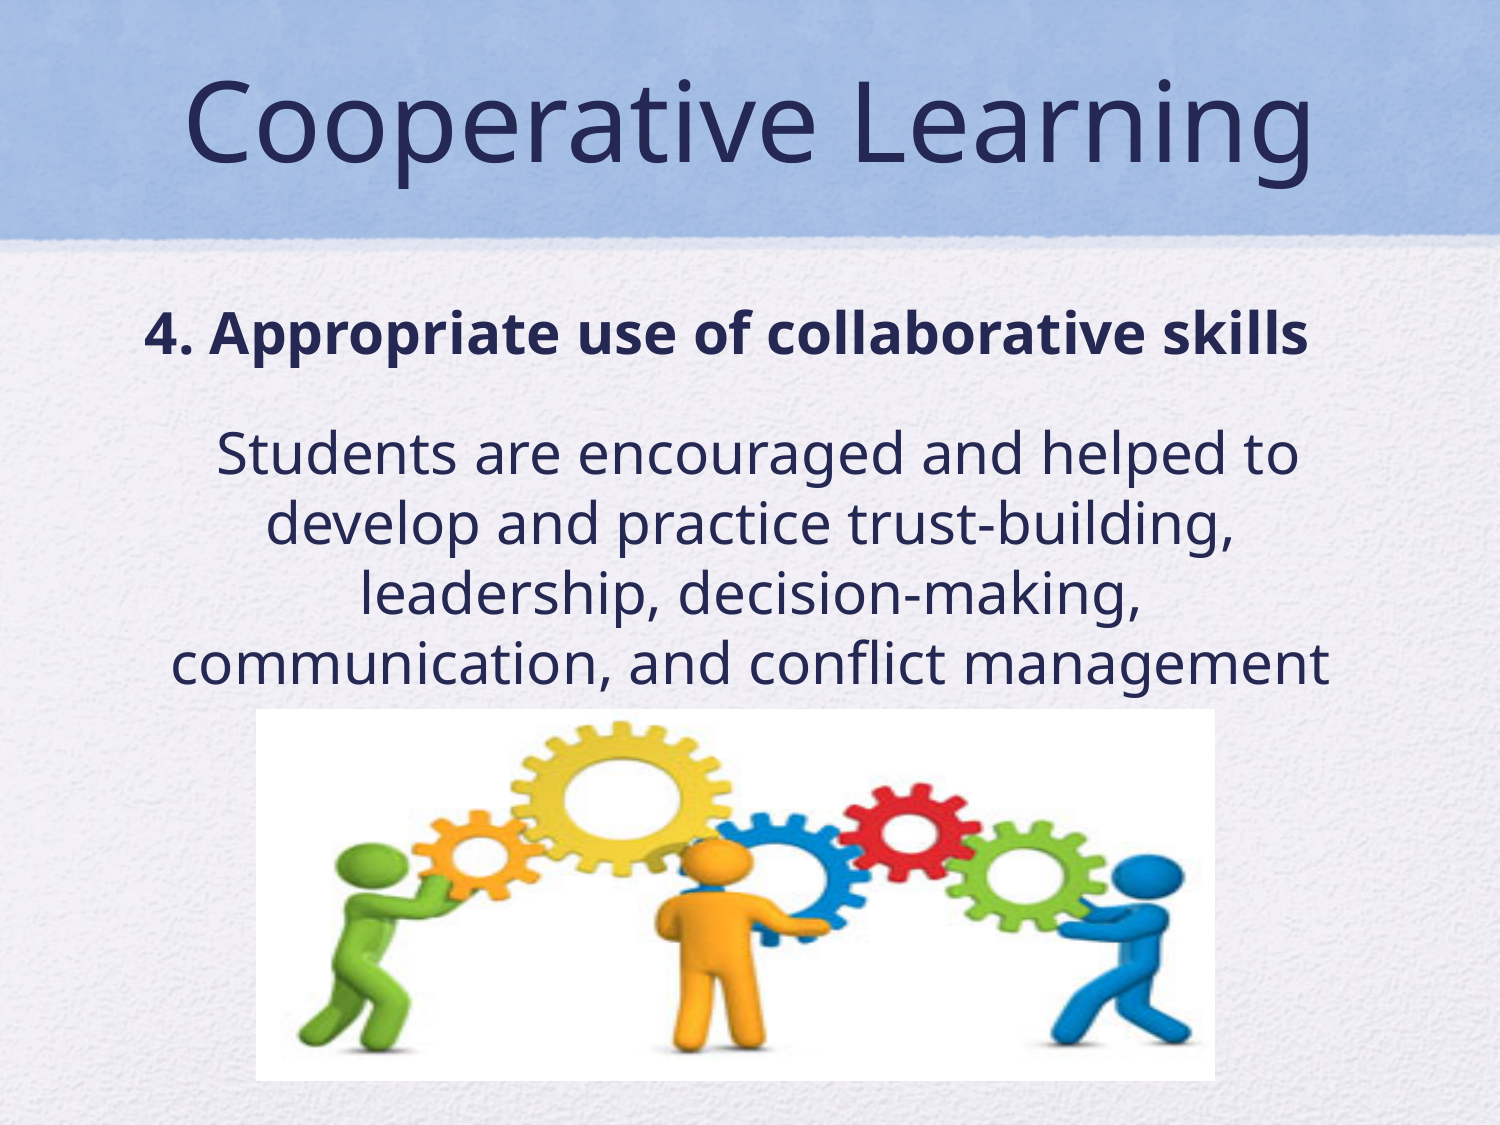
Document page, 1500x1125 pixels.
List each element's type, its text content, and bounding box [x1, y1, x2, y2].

list 4. Appropriate use of collaborative skills Students are encouraged and helped to develop and practice trust-building, leadership, decision-making, communication, and conflict management skills. [129, 288, 1372, 993]
picture [0, 225, 1500, 1125]
title Cooperative Learning [129, 6, 1372, 239]
